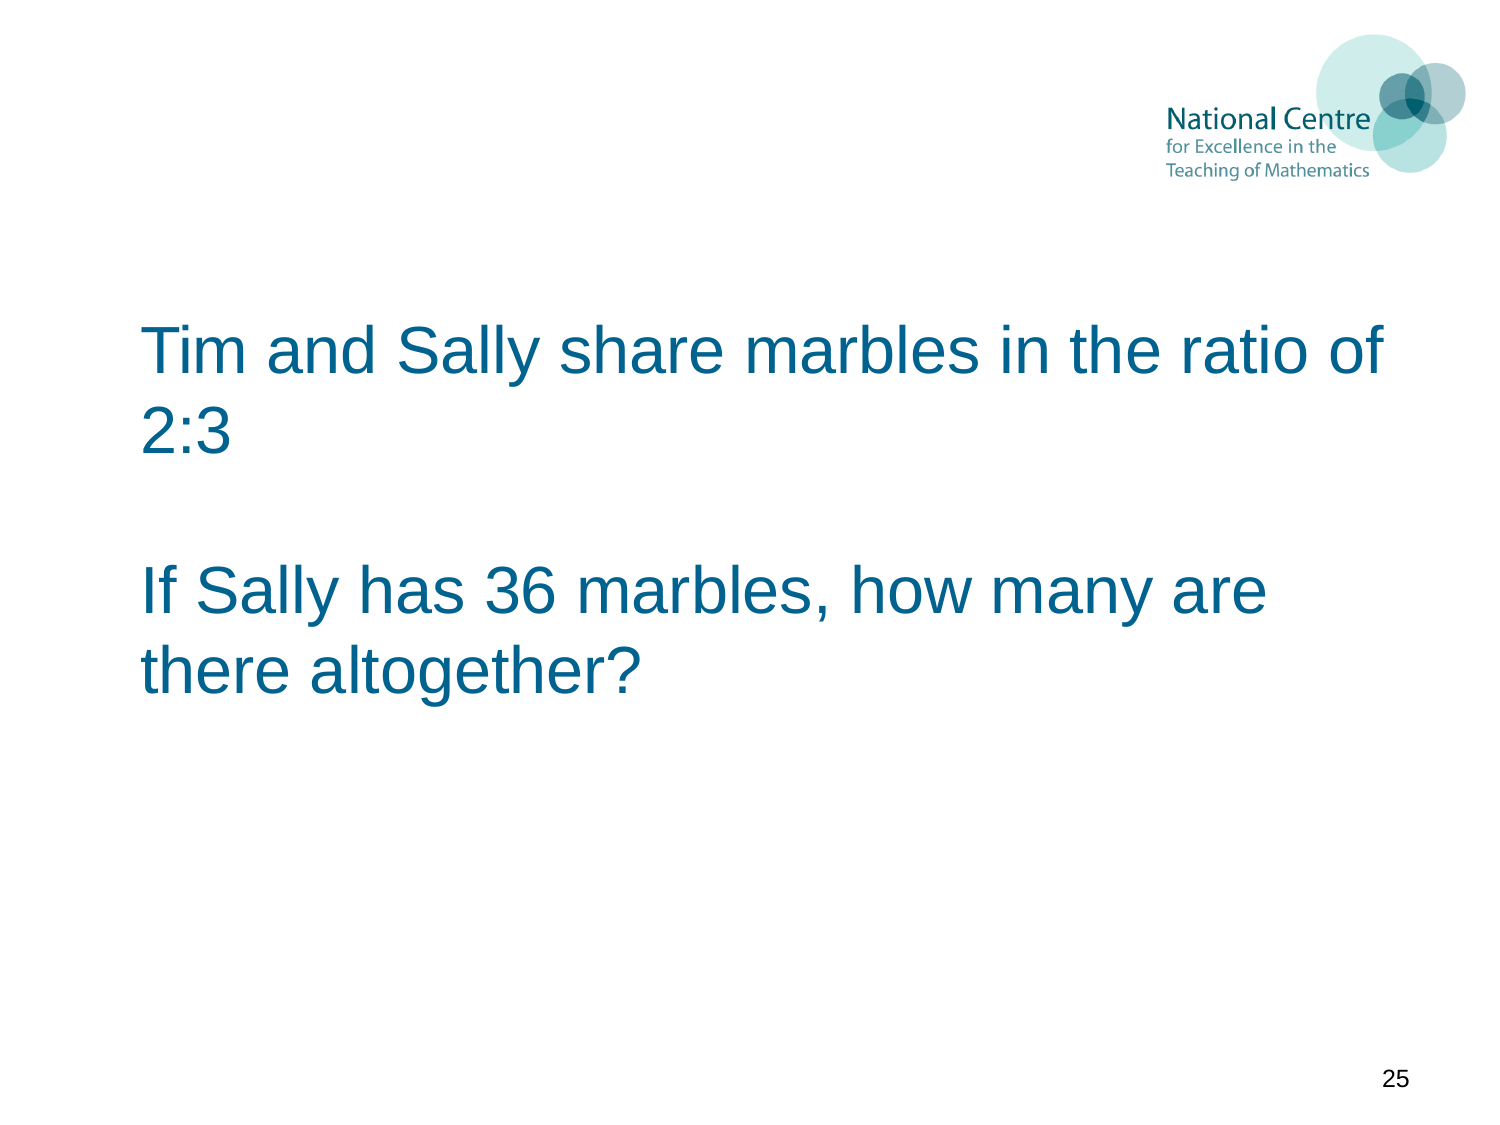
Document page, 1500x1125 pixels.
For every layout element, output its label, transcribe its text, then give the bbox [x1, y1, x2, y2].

slide_number 25 [1074, 1024, 1426, 1101]
list Tim and Sally share marbles in the ratio of 2:3 If Sally has 36 marbles, how many are there altogether? [124, 299, 1425, 975]
picture [1153, 23, 1483, 193]
